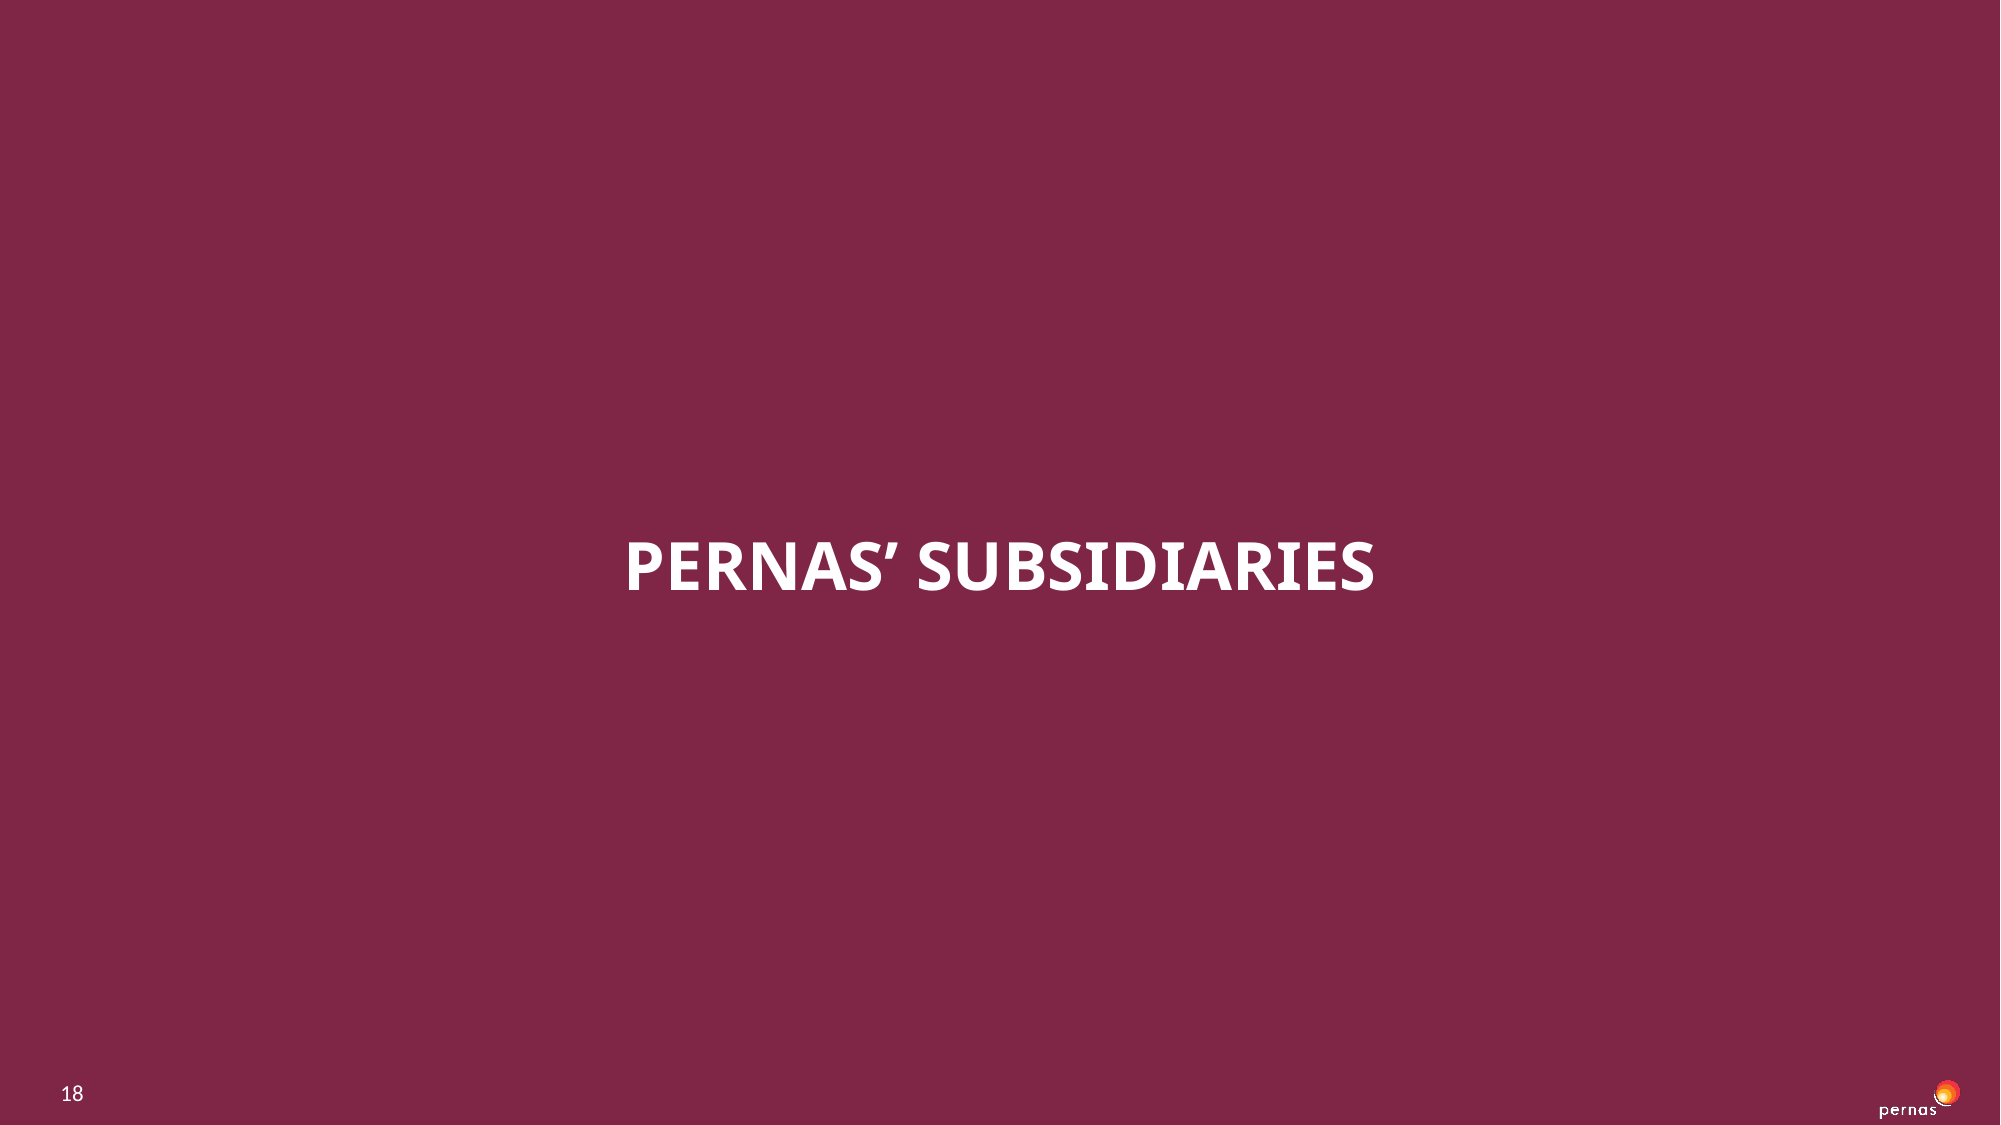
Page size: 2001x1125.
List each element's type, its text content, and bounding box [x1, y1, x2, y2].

title PERNAS’ SUBSIDIARIES [42, 523, 1958, 606]
slide_number 18 [57, 1075, 167, 1109]
picture [1856, 1061, 1976, 1125]
